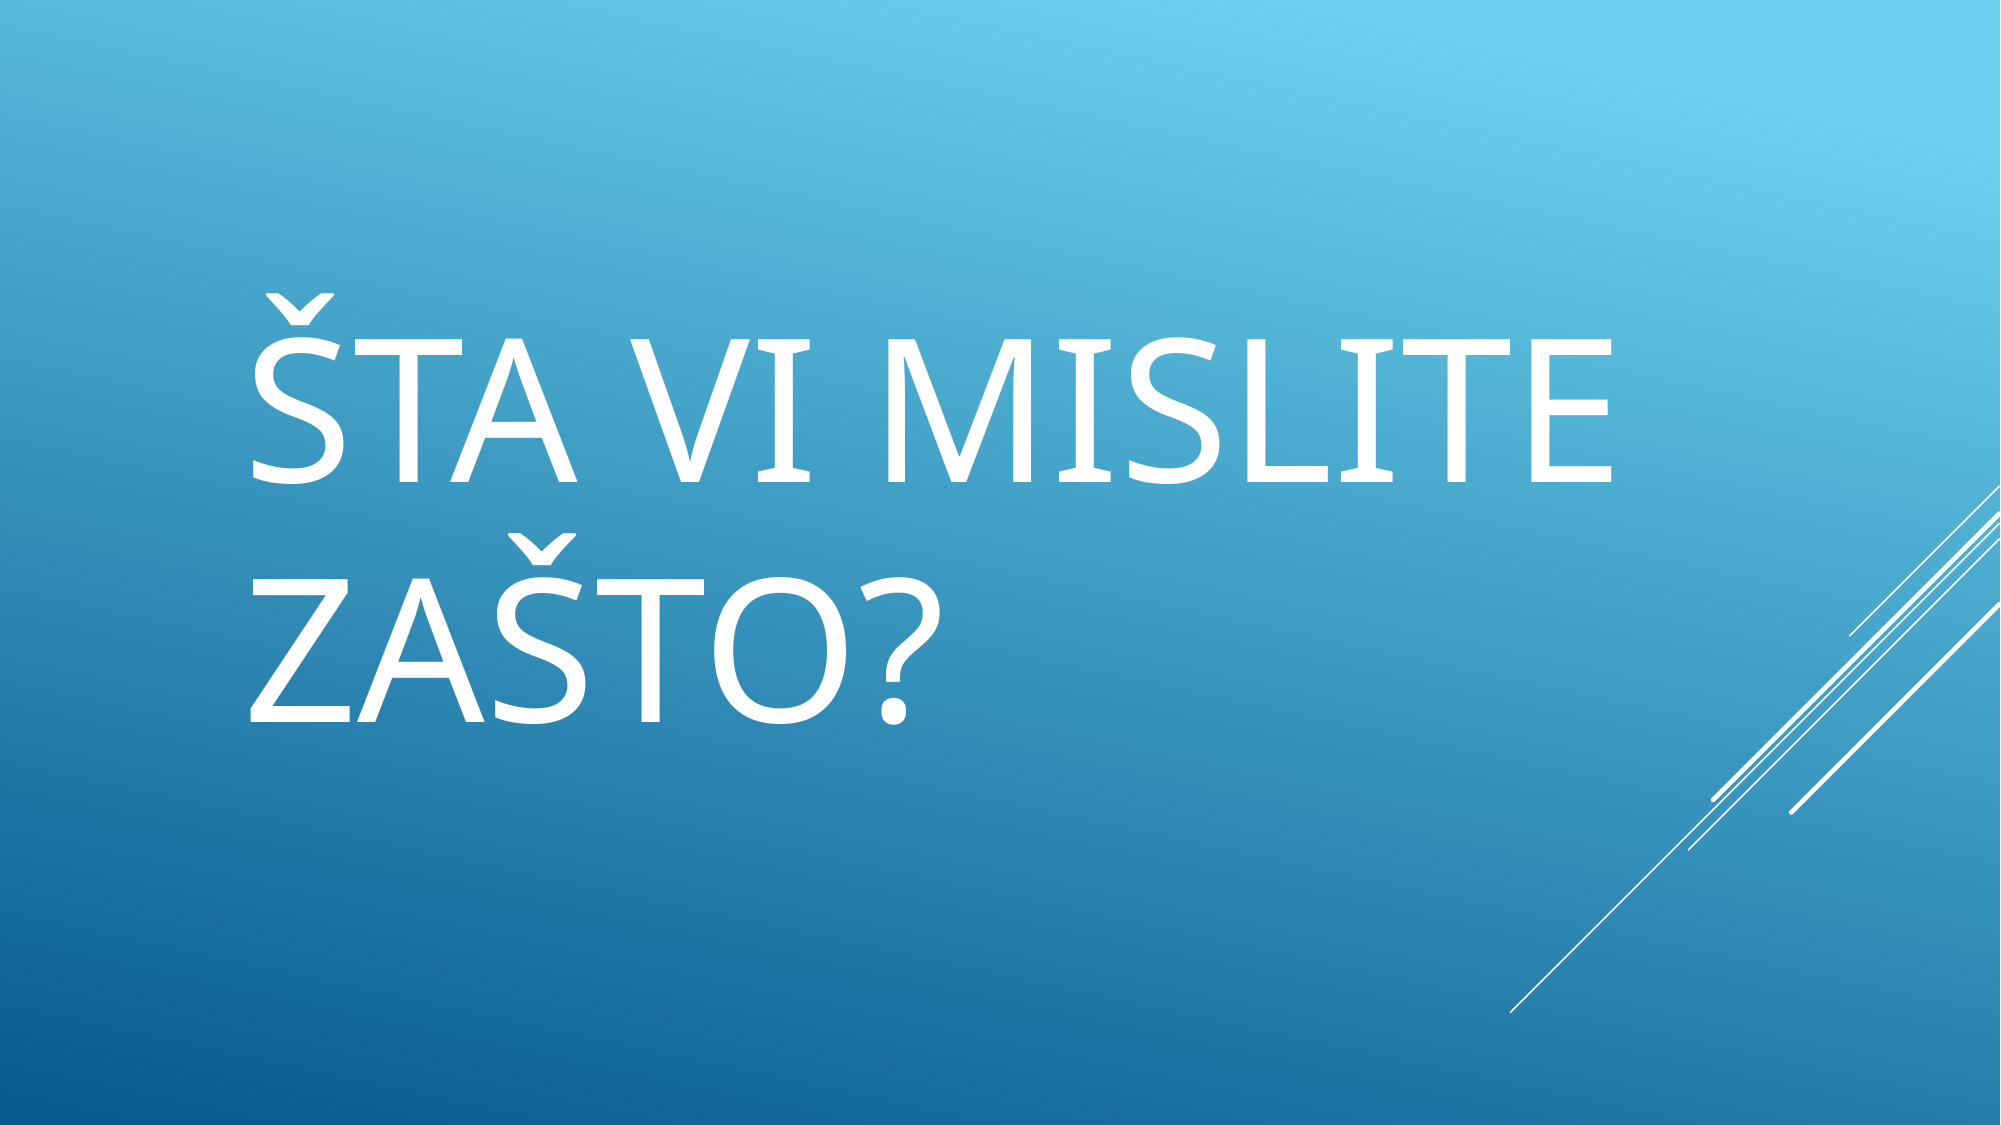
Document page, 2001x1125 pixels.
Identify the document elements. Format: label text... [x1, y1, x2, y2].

title šta vi mislite zašto? [228, 258, 1788, 786]
